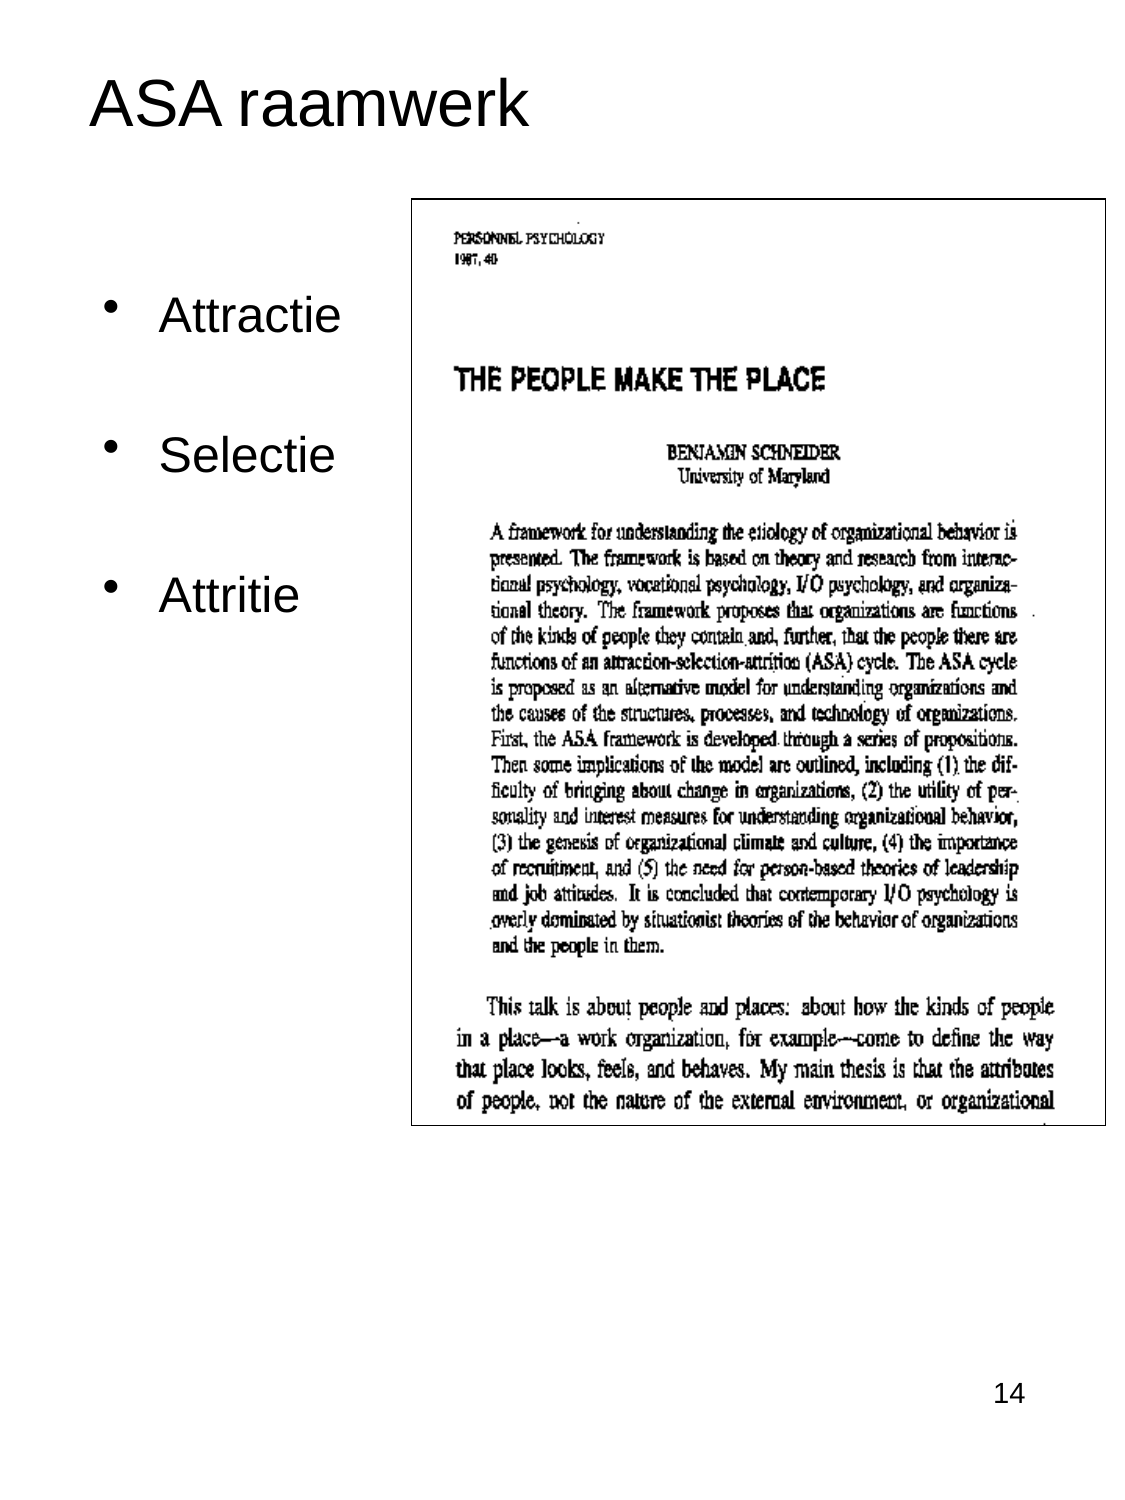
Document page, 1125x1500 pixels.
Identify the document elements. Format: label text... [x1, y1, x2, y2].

text_box ASA raamwerk [74, 0, 1125, 200]
list Attractie Selectie Attritie [87, 275, 1044, 1175]
picture [412, 199, 1106, 1126]
slide_number 14 [806, 1366, 1041, 1467]
